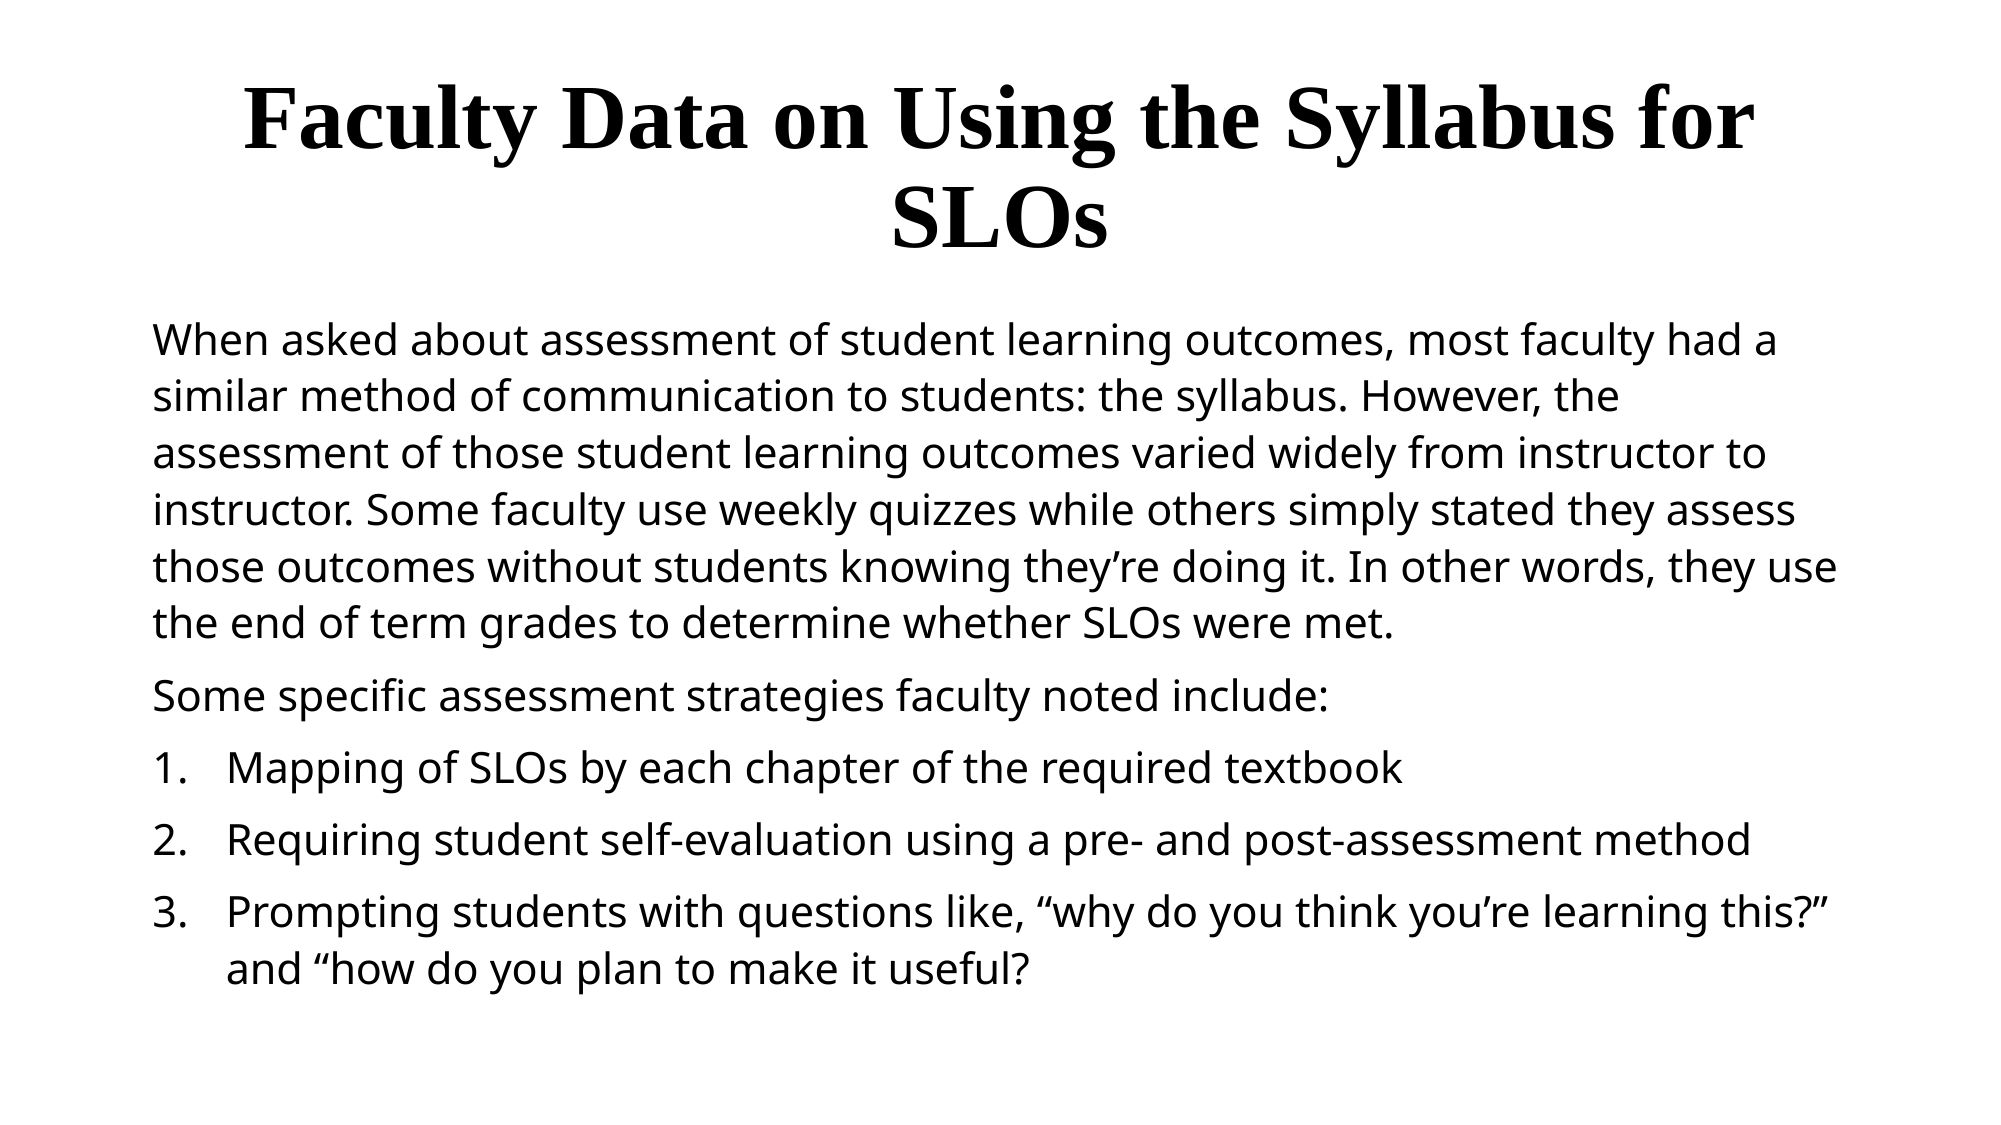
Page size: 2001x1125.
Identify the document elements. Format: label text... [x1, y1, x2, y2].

title Faculty Data on Using the Syllabus for SLOs [137, 59, 1863, 278]
list When asked about assessment of student learning outcomes, most faculty had a similar method of communication to students: the syllabus. However, the assessment of those student learning outcomes varied widely from instructor to instructor. Some faculty use weekly quizzes while others simply stated they assess those outcomes without students knowing they’re doing it. In other words, they use the end of term grades to determine whether SLOs were met. Some specific assessment strategies faculty noted include: Mapping of SLOs by each chapter of the required textbook Requiring student self-evaluation using a pre- and post-assessment method Prompting students with questions like, “why do you think you’re learning this?” and “how do you plan to make it useful? [137, 299, 1863, 1014]
